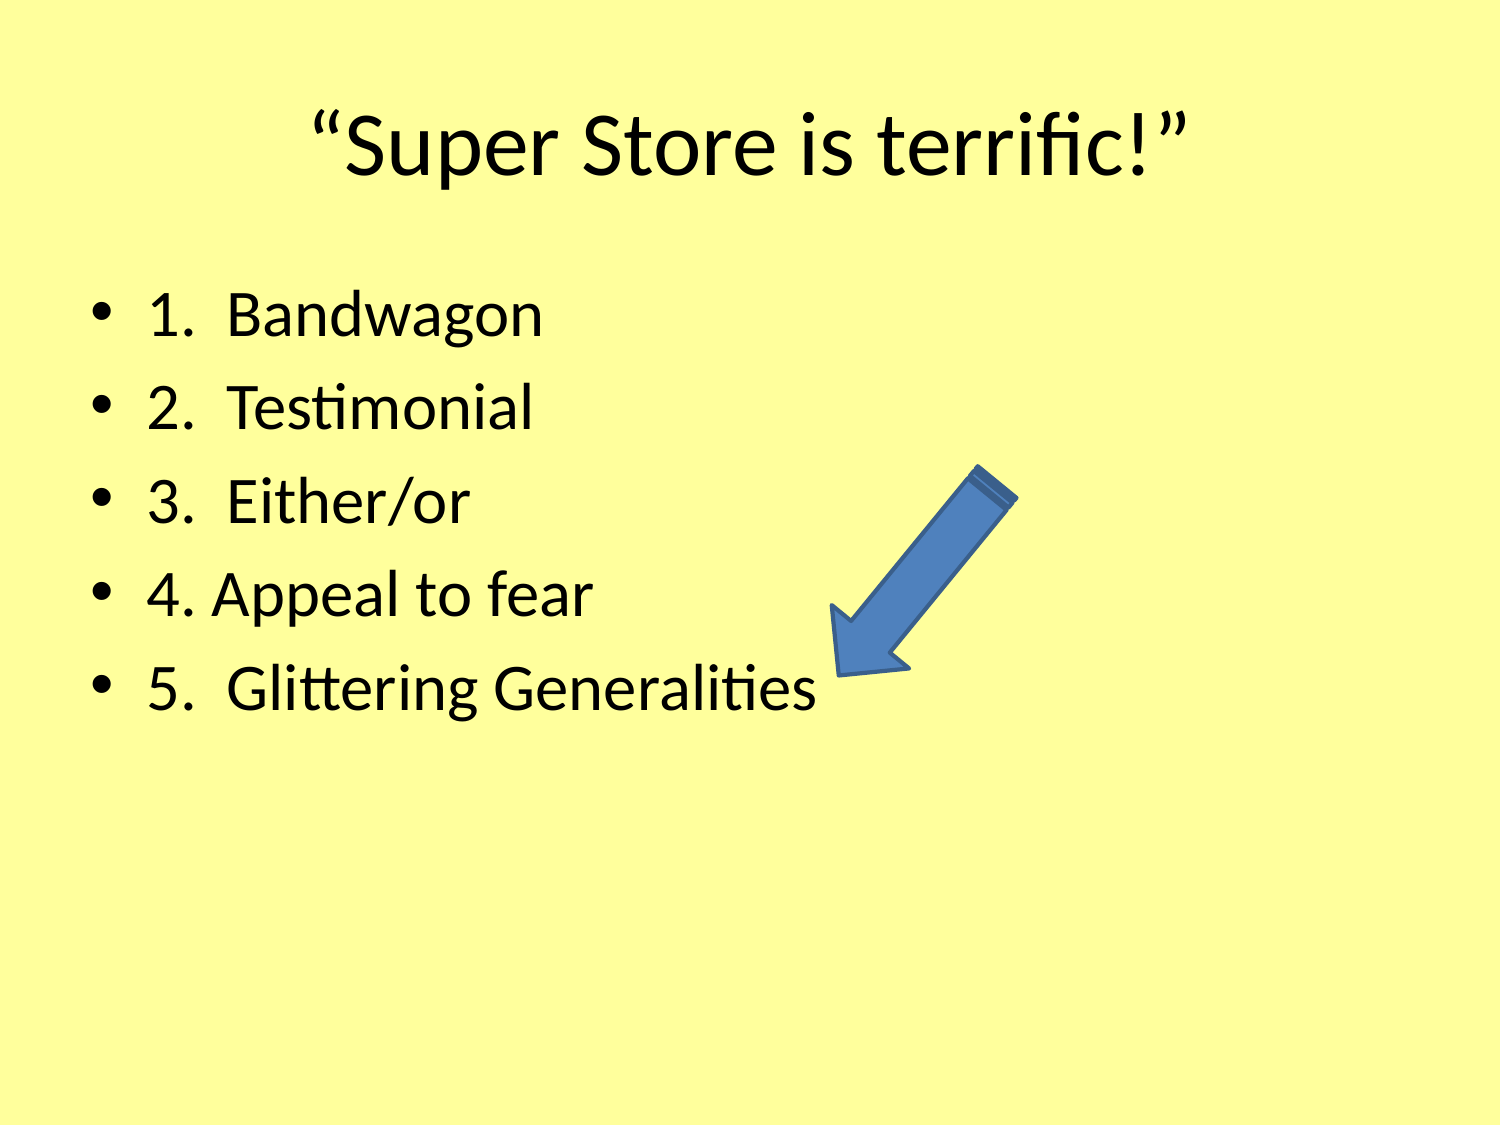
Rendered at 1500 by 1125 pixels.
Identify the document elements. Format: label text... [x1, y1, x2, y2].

list 1. Bandwagon 2. Testimonial 3. Either/or 4. Appeal to fear 5. Glittering Generalities [75, 262, 1425, 1005]
text_box [829, 464, 1019, 678]
title “Super Store is terrific!” [75, 45, 1425, 233]
